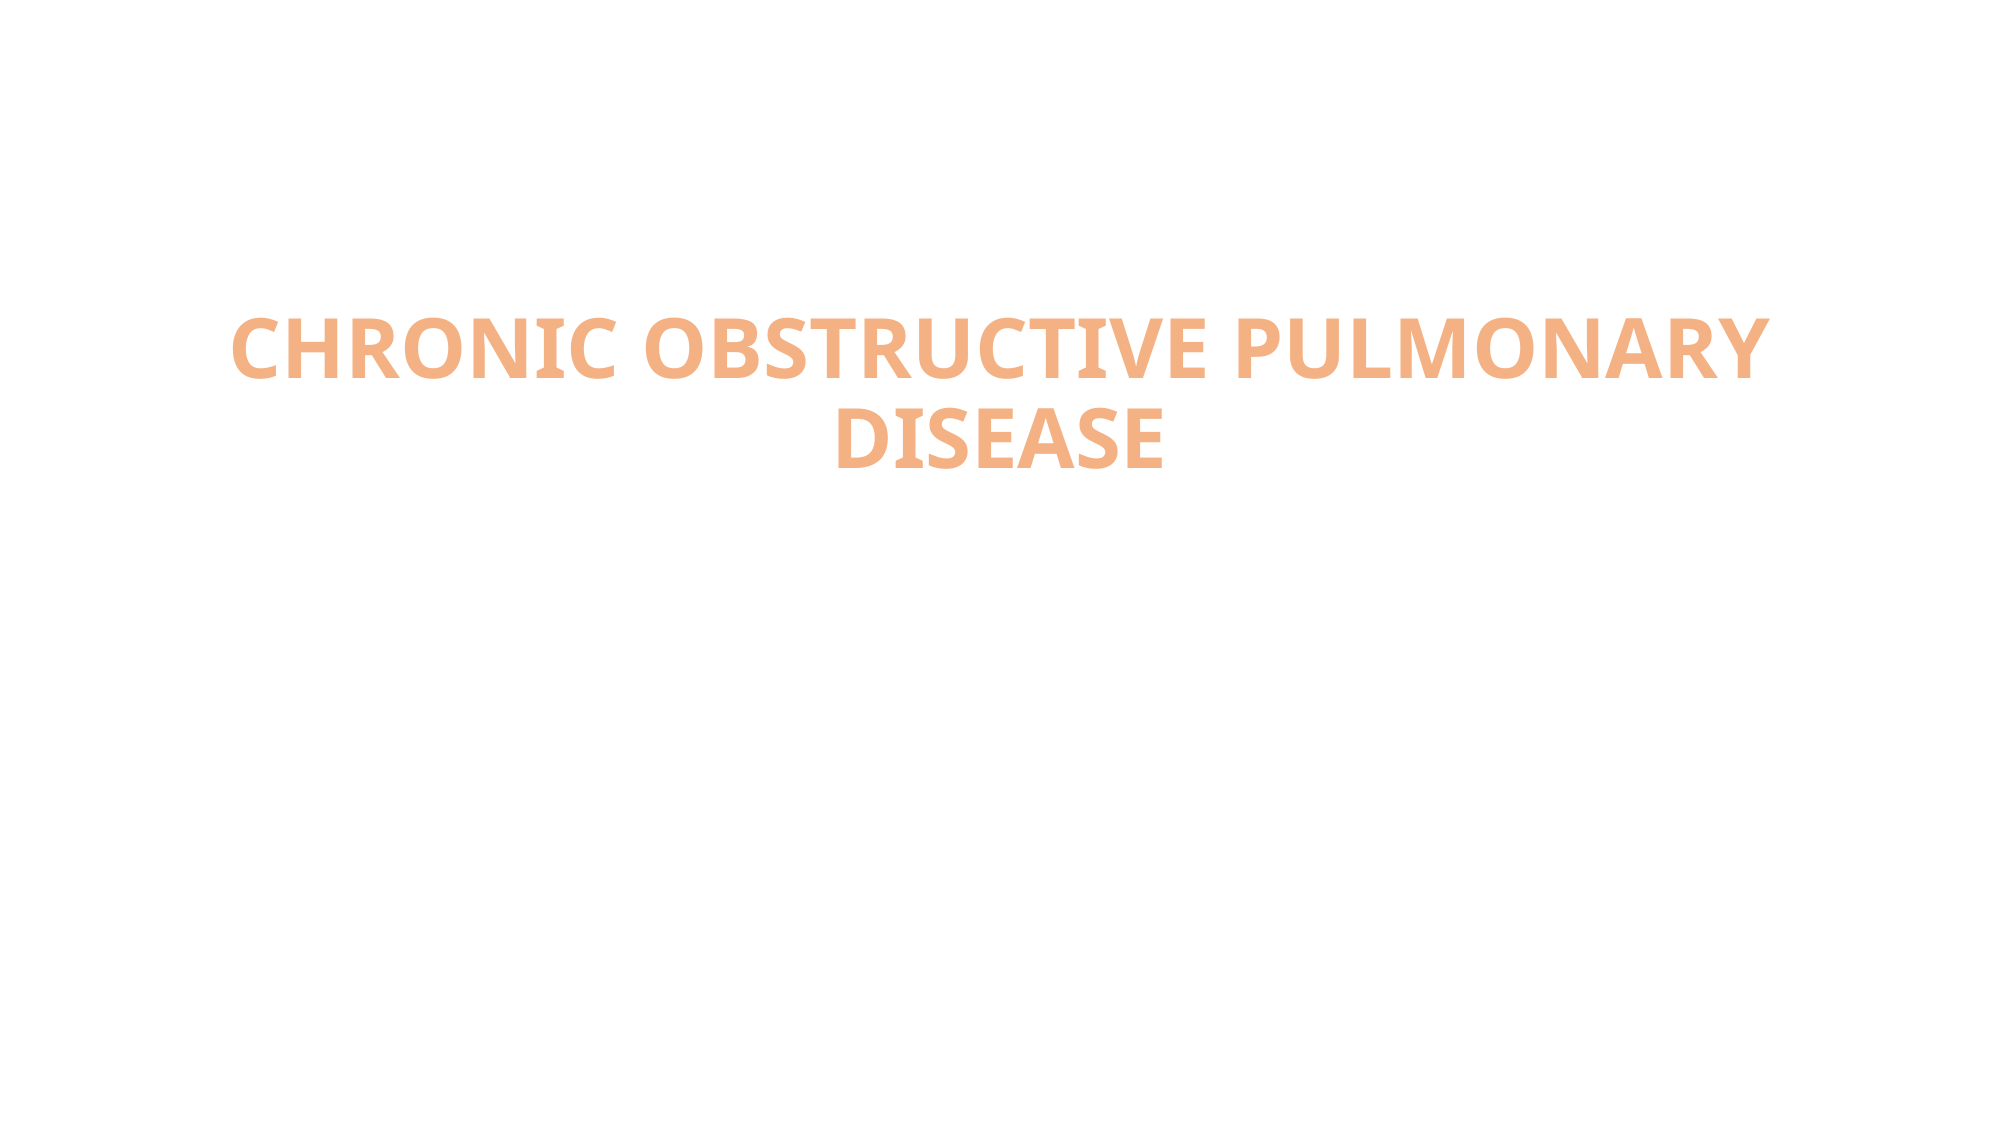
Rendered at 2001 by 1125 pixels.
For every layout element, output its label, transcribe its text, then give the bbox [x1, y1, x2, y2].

list CHRONIC OBSTRUCTIVE PULMONARY DISEASE [137, 299, 1863, 1014]
